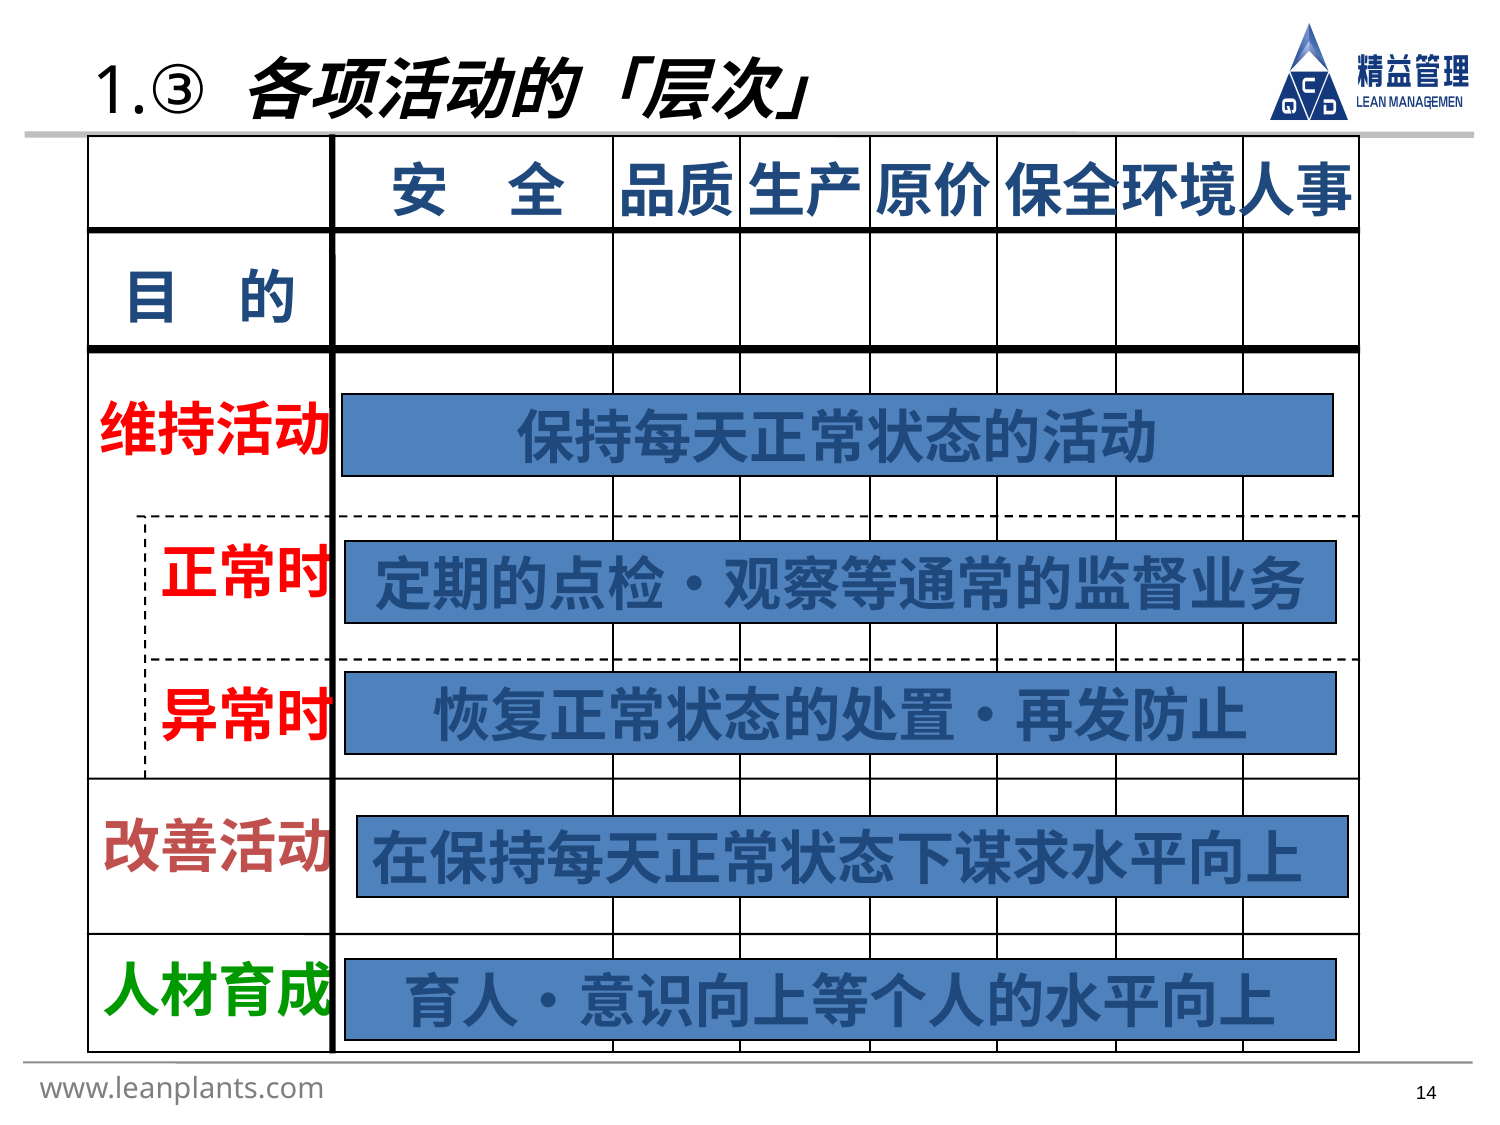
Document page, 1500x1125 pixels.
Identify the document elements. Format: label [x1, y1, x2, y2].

text_box [74, 38, 1407, 1078]
picture [1265, 17, 1475, 123]
